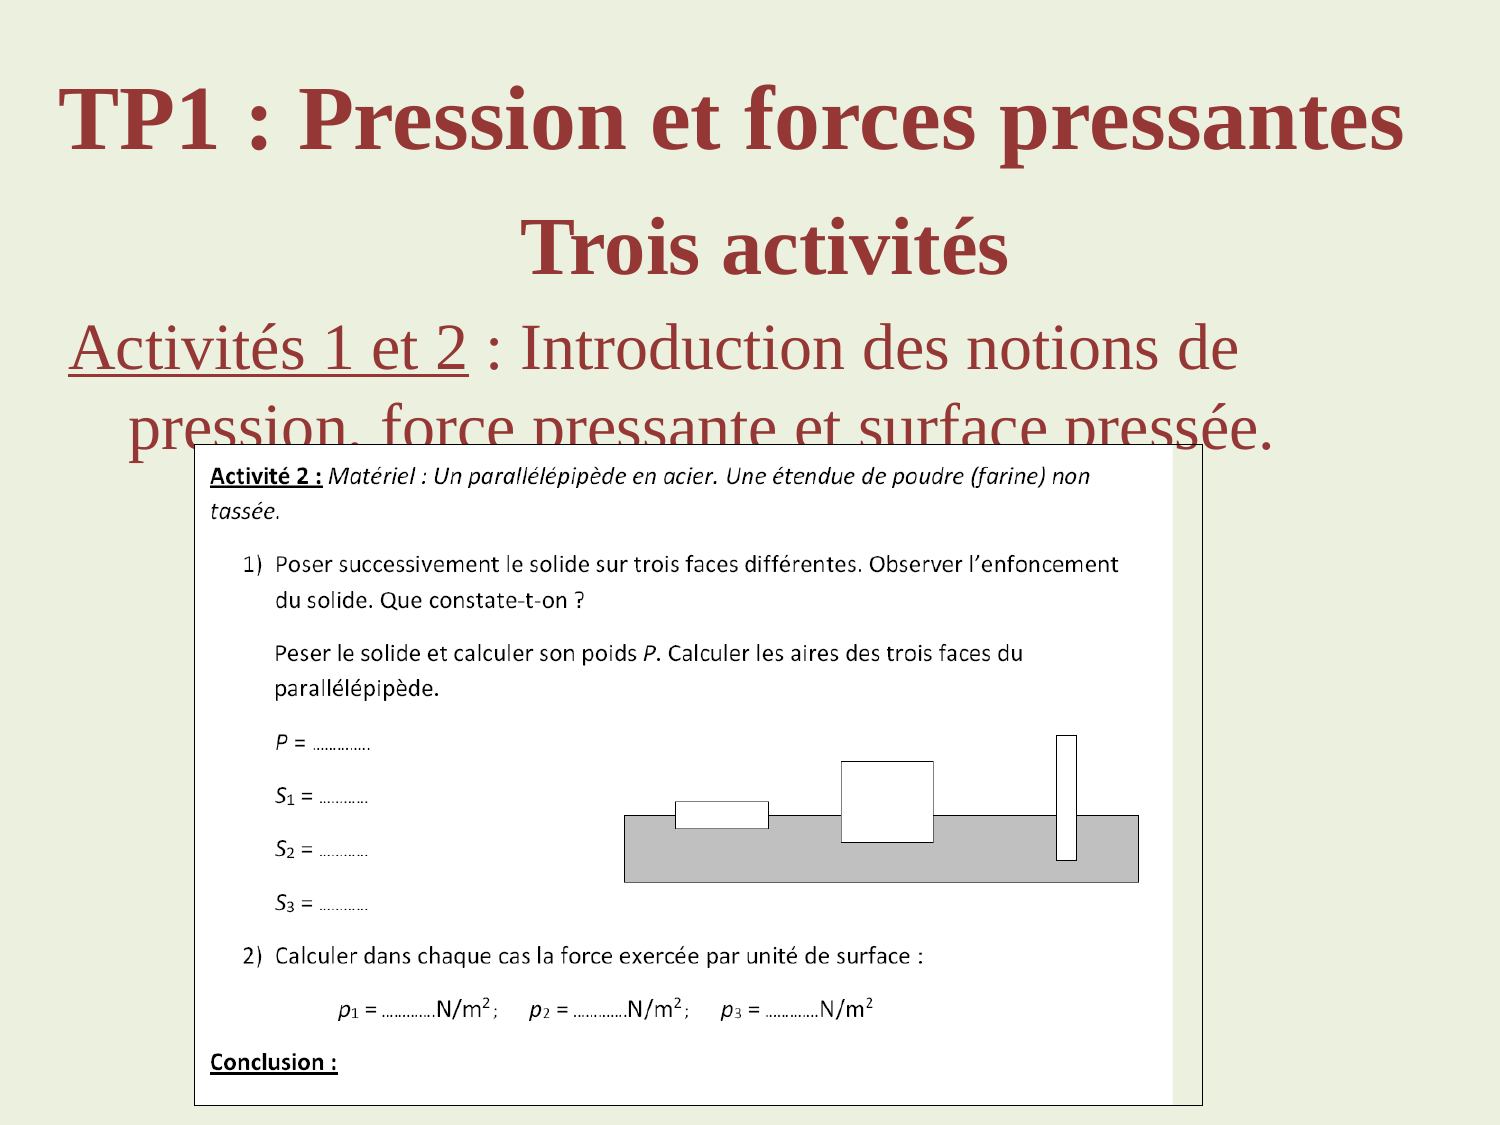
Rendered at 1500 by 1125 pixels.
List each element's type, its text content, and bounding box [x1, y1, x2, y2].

title TP1 : Pression et forces pressantes [41, 19, 1425, 207]
list Trois activités Activités 1 et 2 : Introduction des notions de pression, force pressante et surface pressée. [53, 184, 1479, 473]
picture [194, 444, 1203, 1107]
